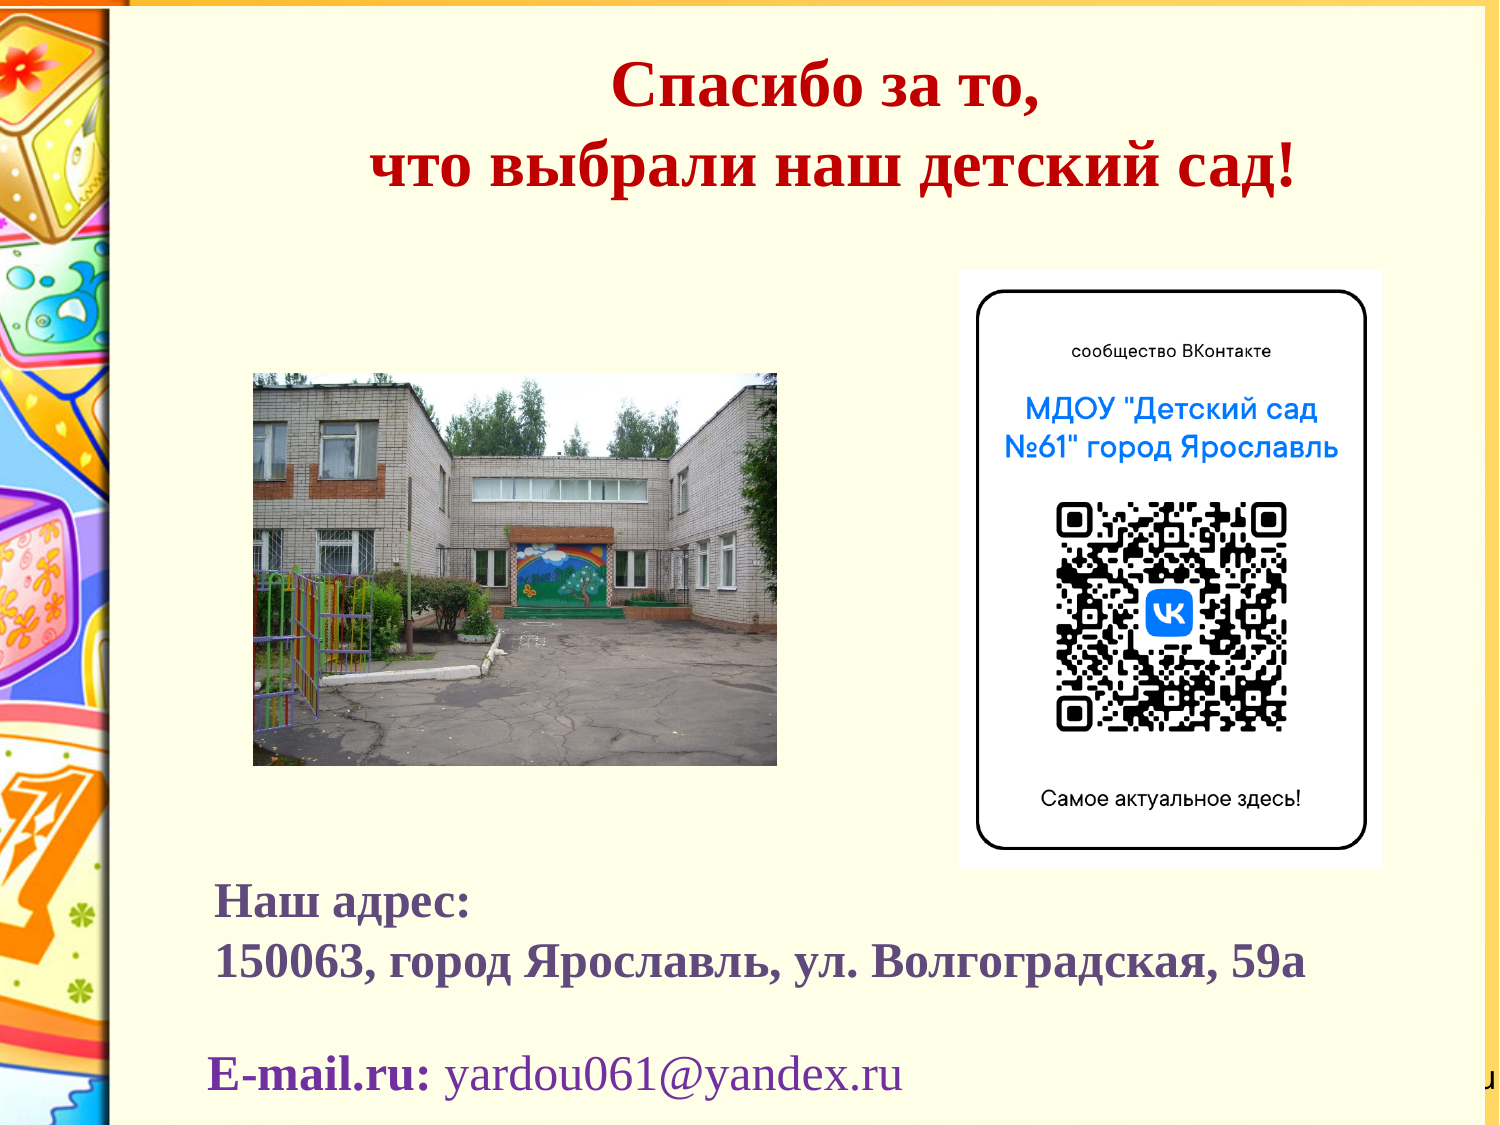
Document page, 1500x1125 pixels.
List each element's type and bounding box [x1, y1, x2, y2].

picture [0, 0, 1499, 1125]
list [253, 373, 777, 766]
